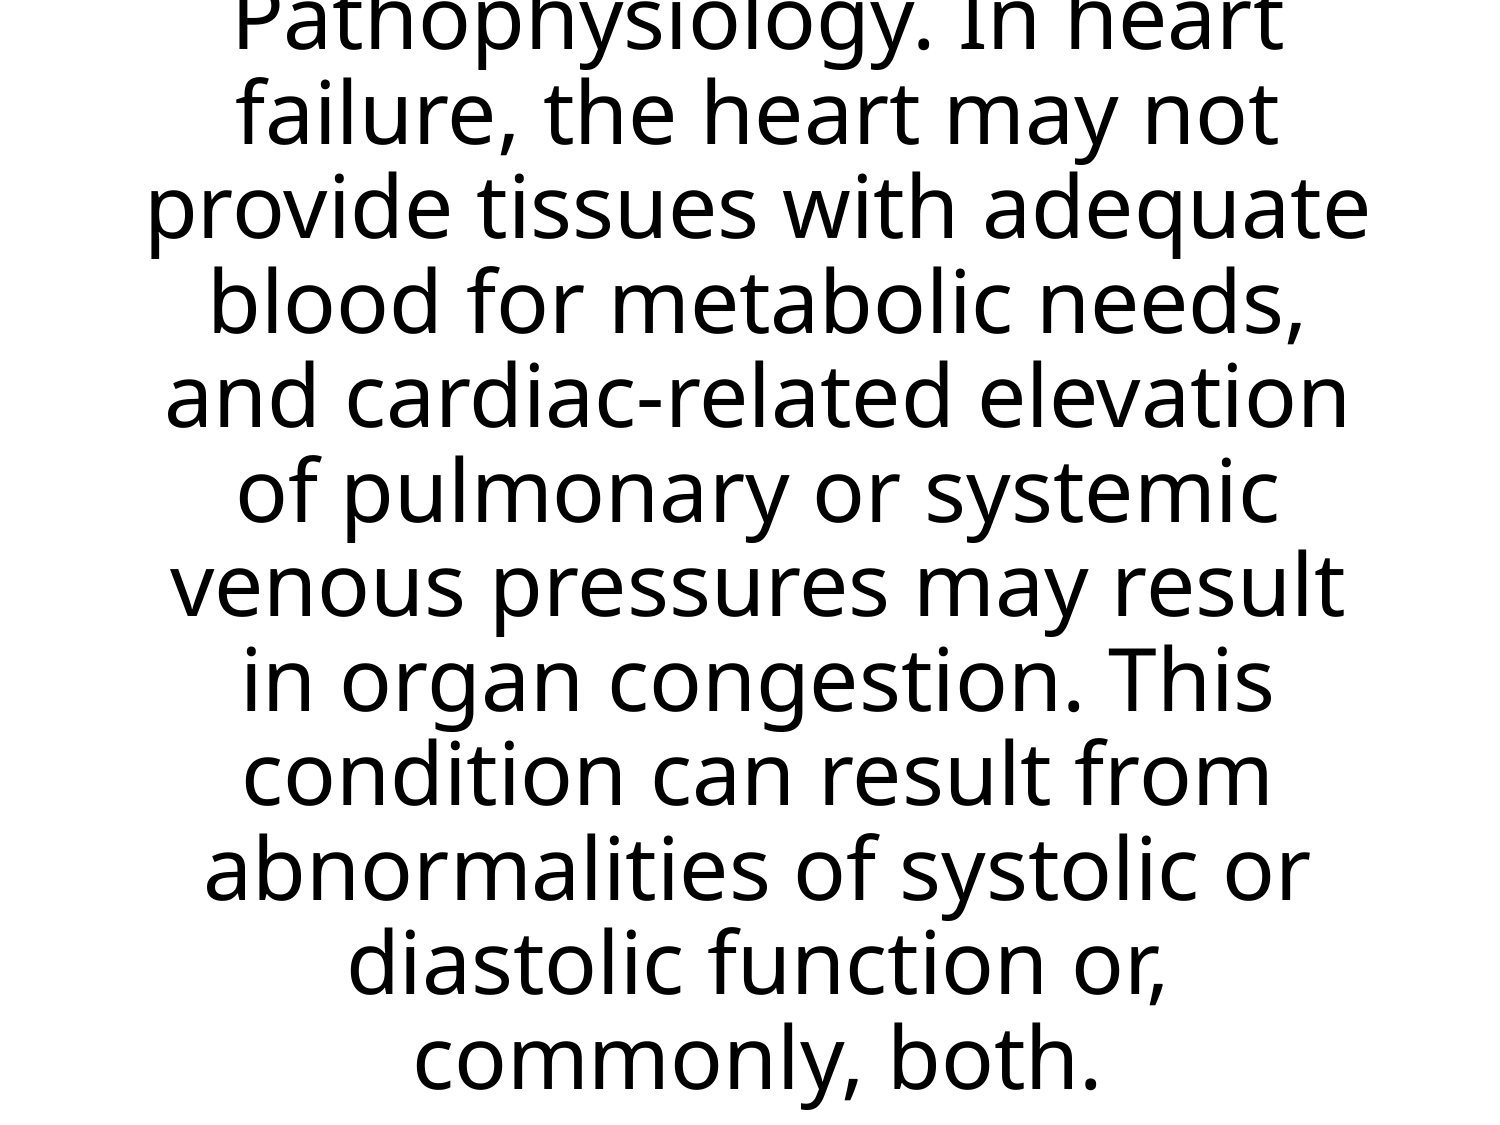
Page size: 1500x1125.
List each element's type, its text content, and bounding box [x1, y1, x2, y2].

title Pathophysiology. In heart failure, the heart may not provide tissues with adequate blood for metabolic needs, and cardiac-related elevation of pulmonary or systemic venous pressures may result in organ congestion. This condition can result from abnormalities of systolic or diastolic function or, commonly, both. [112, 184, 1404, 1116]
